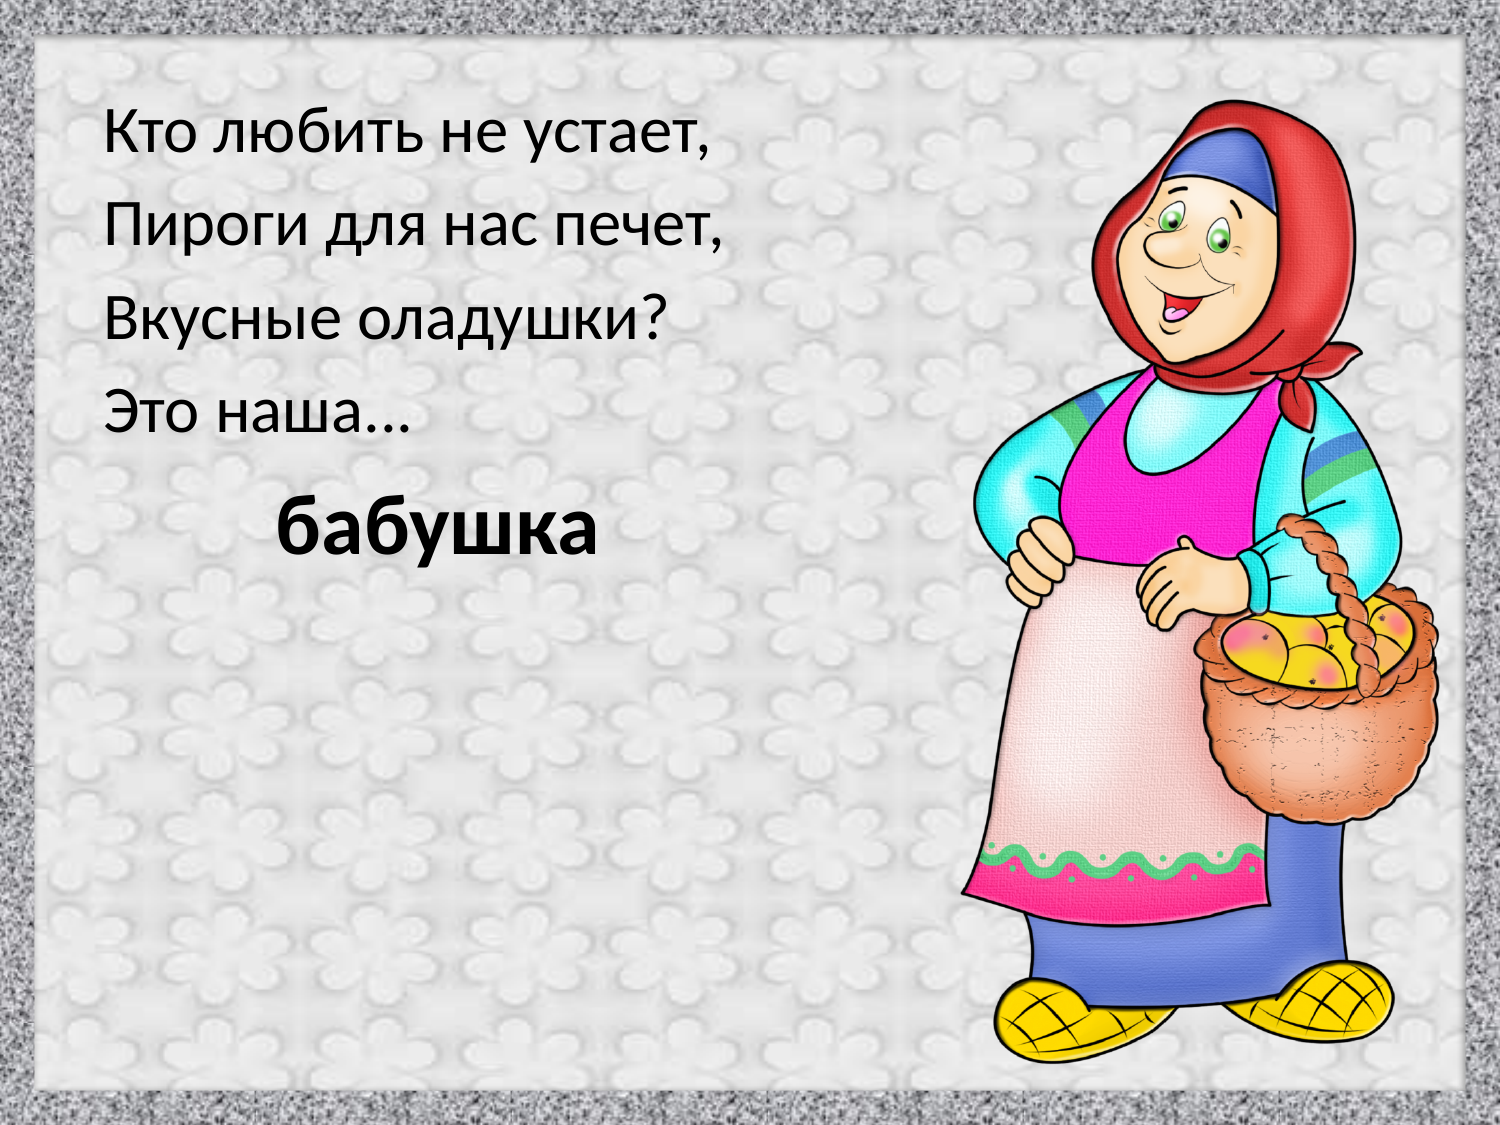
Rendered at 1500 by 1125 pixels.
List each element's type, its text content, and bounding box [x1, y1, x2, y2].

picture [0, 0, 1500, 1125]
list Кто любить не устает, Пироги для нас печет, Вкусные оладушки? Это наша... [88, 78, 882, 473]
title бабушка [100, 473, 776, 580]
